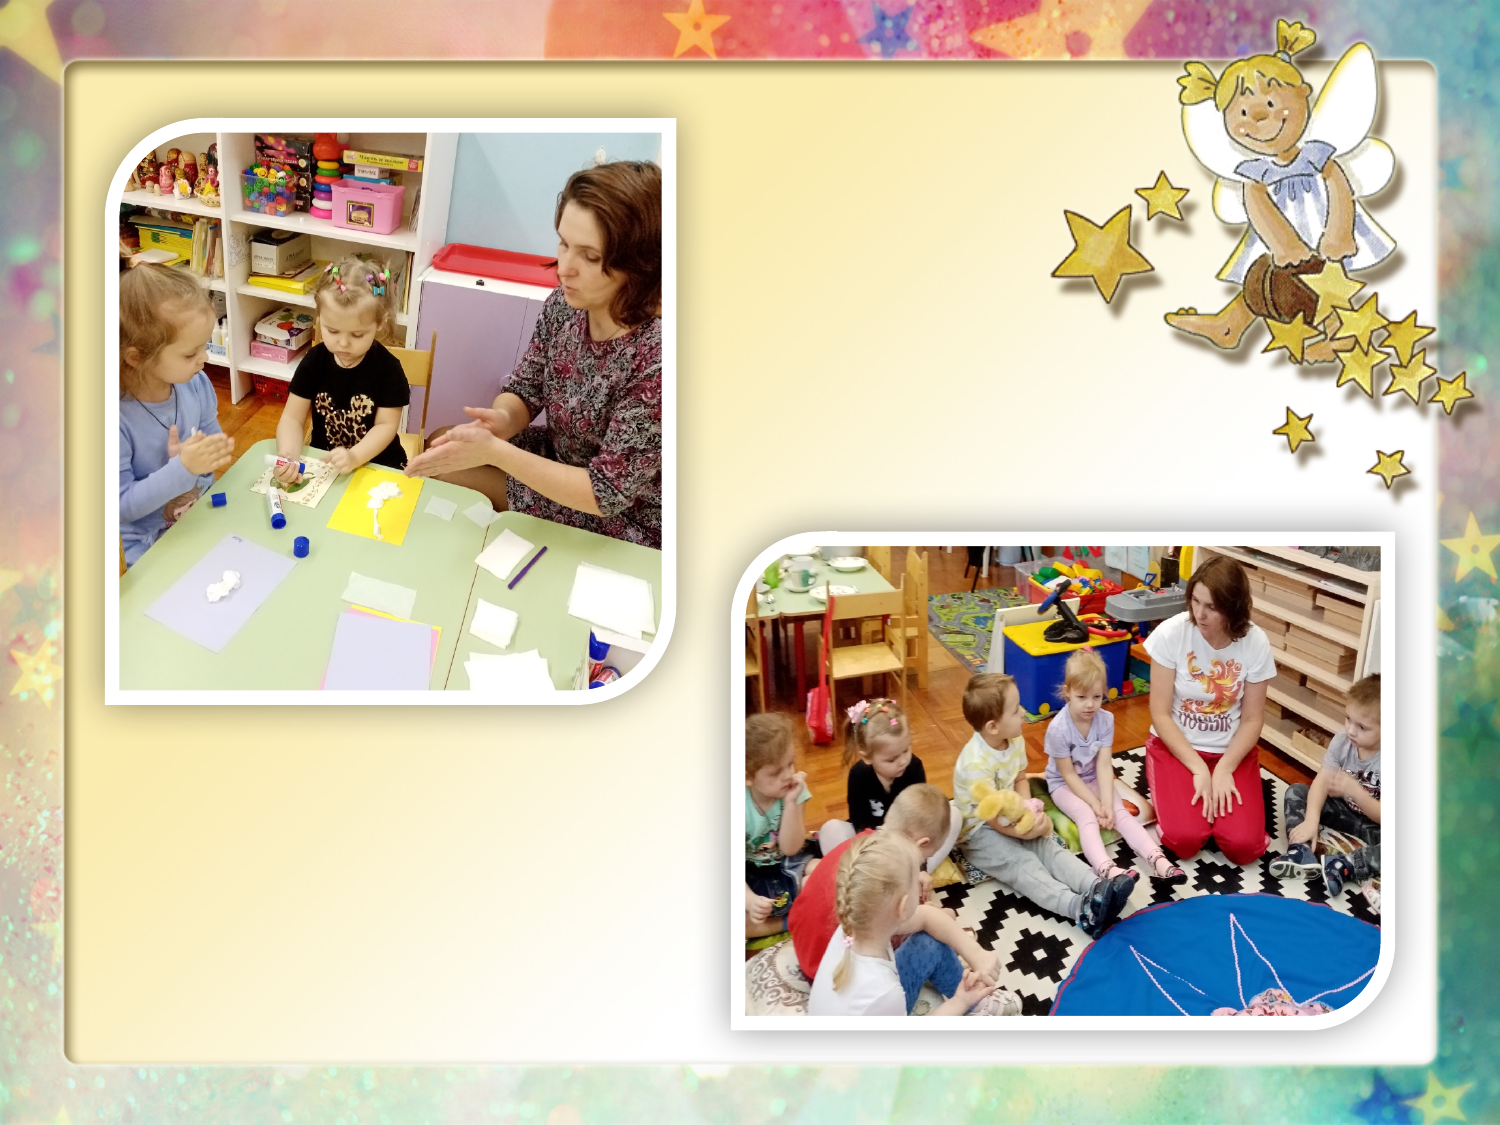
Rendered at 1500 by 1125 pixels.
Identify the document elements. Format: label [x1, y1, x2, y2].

list [111, 125, 670, 698]
picture [0, 0, 1500, 1125]
